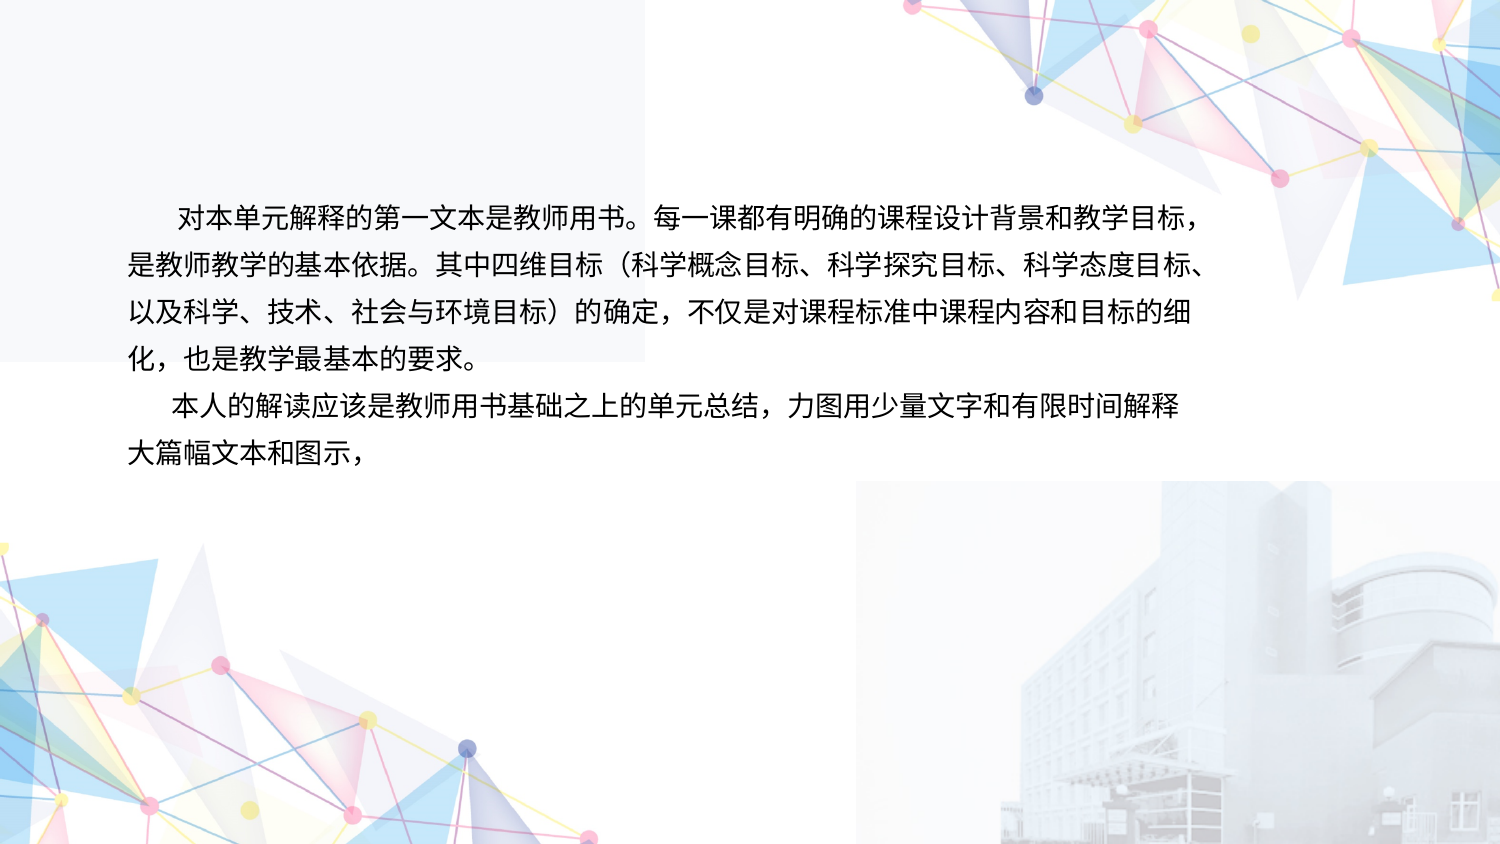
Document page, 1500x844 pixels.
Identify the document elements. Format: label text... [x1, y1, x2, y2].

text_box 对本单元解释的第一文本是教师用书。每一课都有明确的课程设计背景和教学目标，是教师教学的基本依据。其中四维目标（科学概念目标、科学探究目标、科学态度目标、以及科学、技术、社会与环境目标）的确定，不仅是对课程标准中课程内容和目标的细化，也是教学最基本的要求。 本人的解读应该是教师用书基础之上的单元总结，力图用少量文字和有限时间解释大篇幅文本和图示， [112, 145, 1220, 525]
picture [0, 0, 1500, 844]
